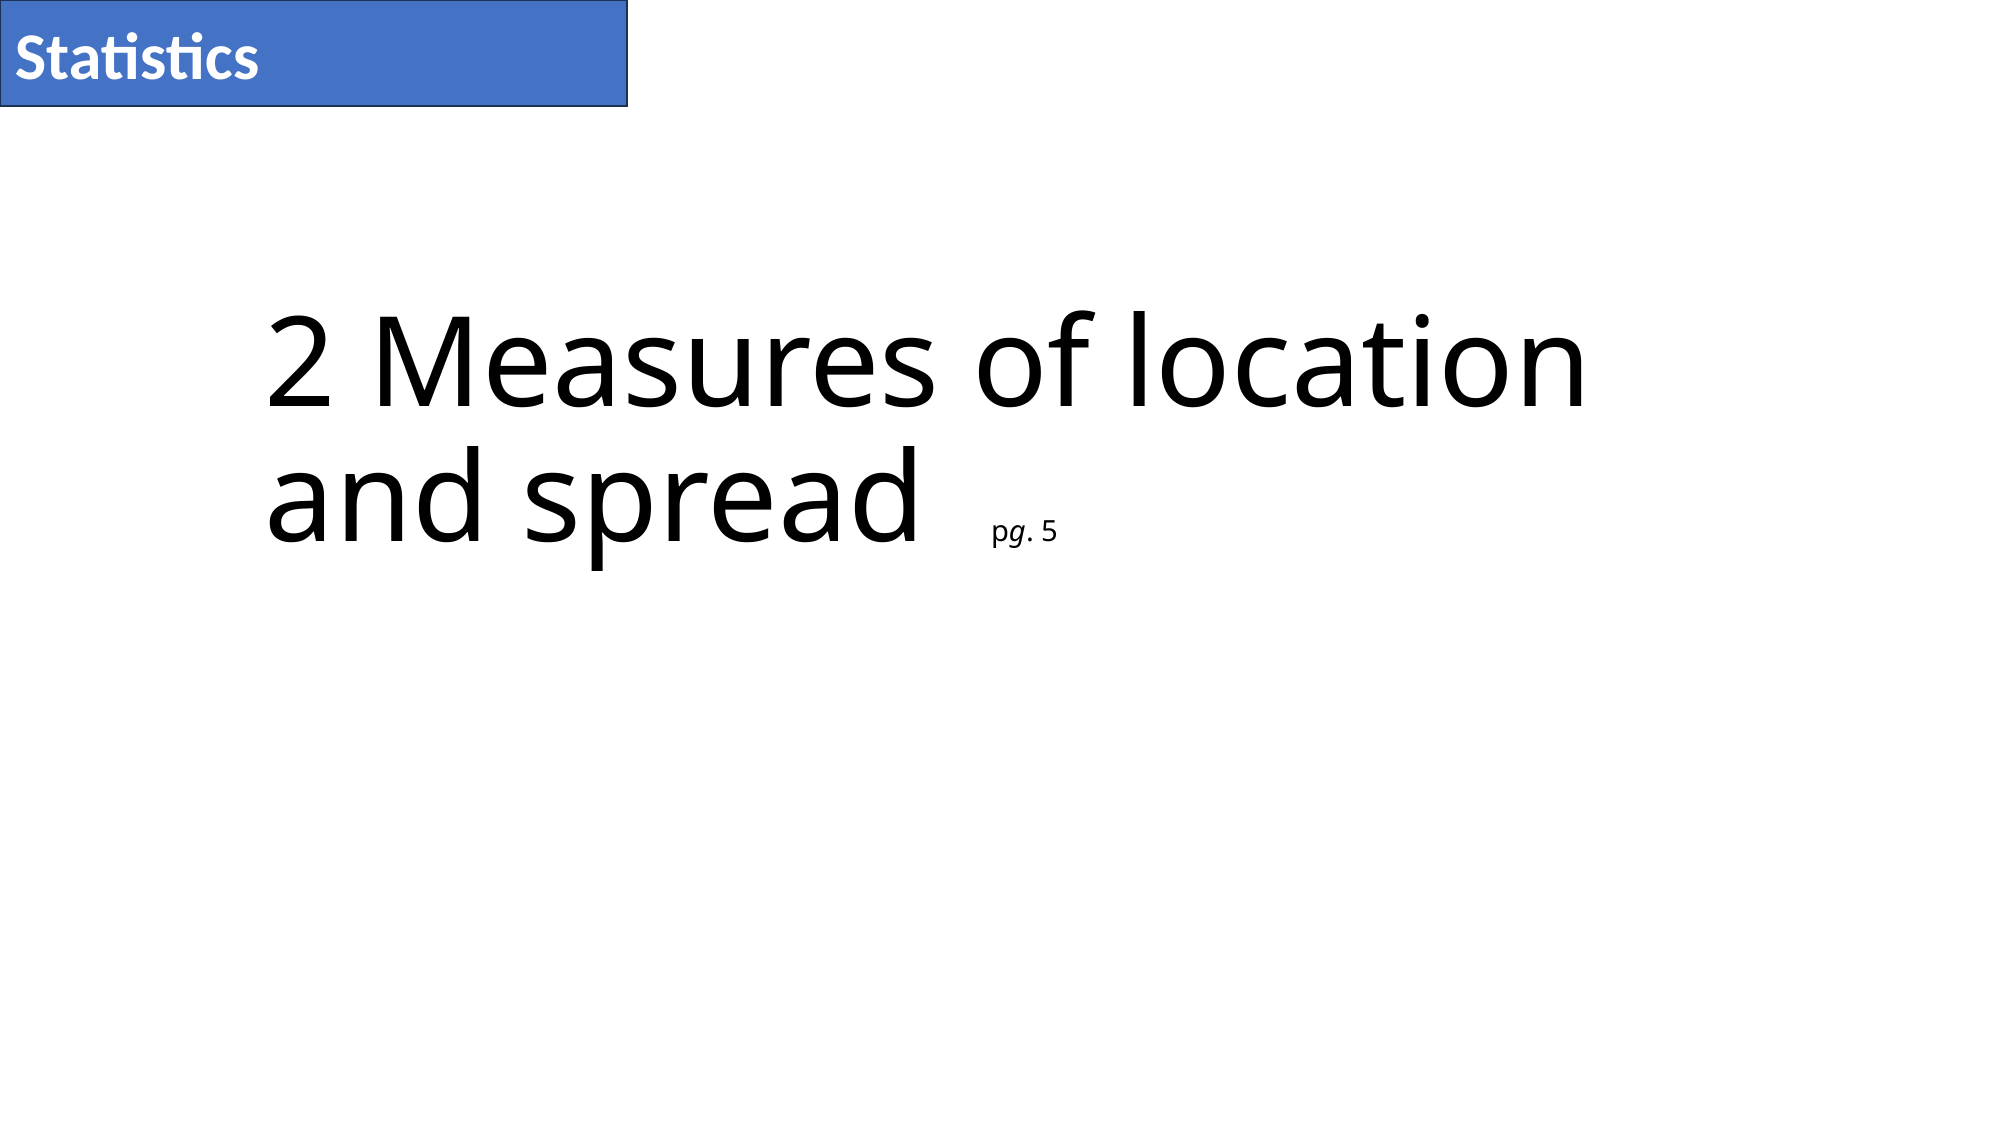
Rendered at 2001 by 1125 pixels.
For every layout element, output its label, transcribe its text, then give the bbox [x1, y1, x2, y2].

title 2 Measures of location and spread pg. 5 [249, 184, 1750, 576]
text_box Statistics [0, 0, 628, 107]
